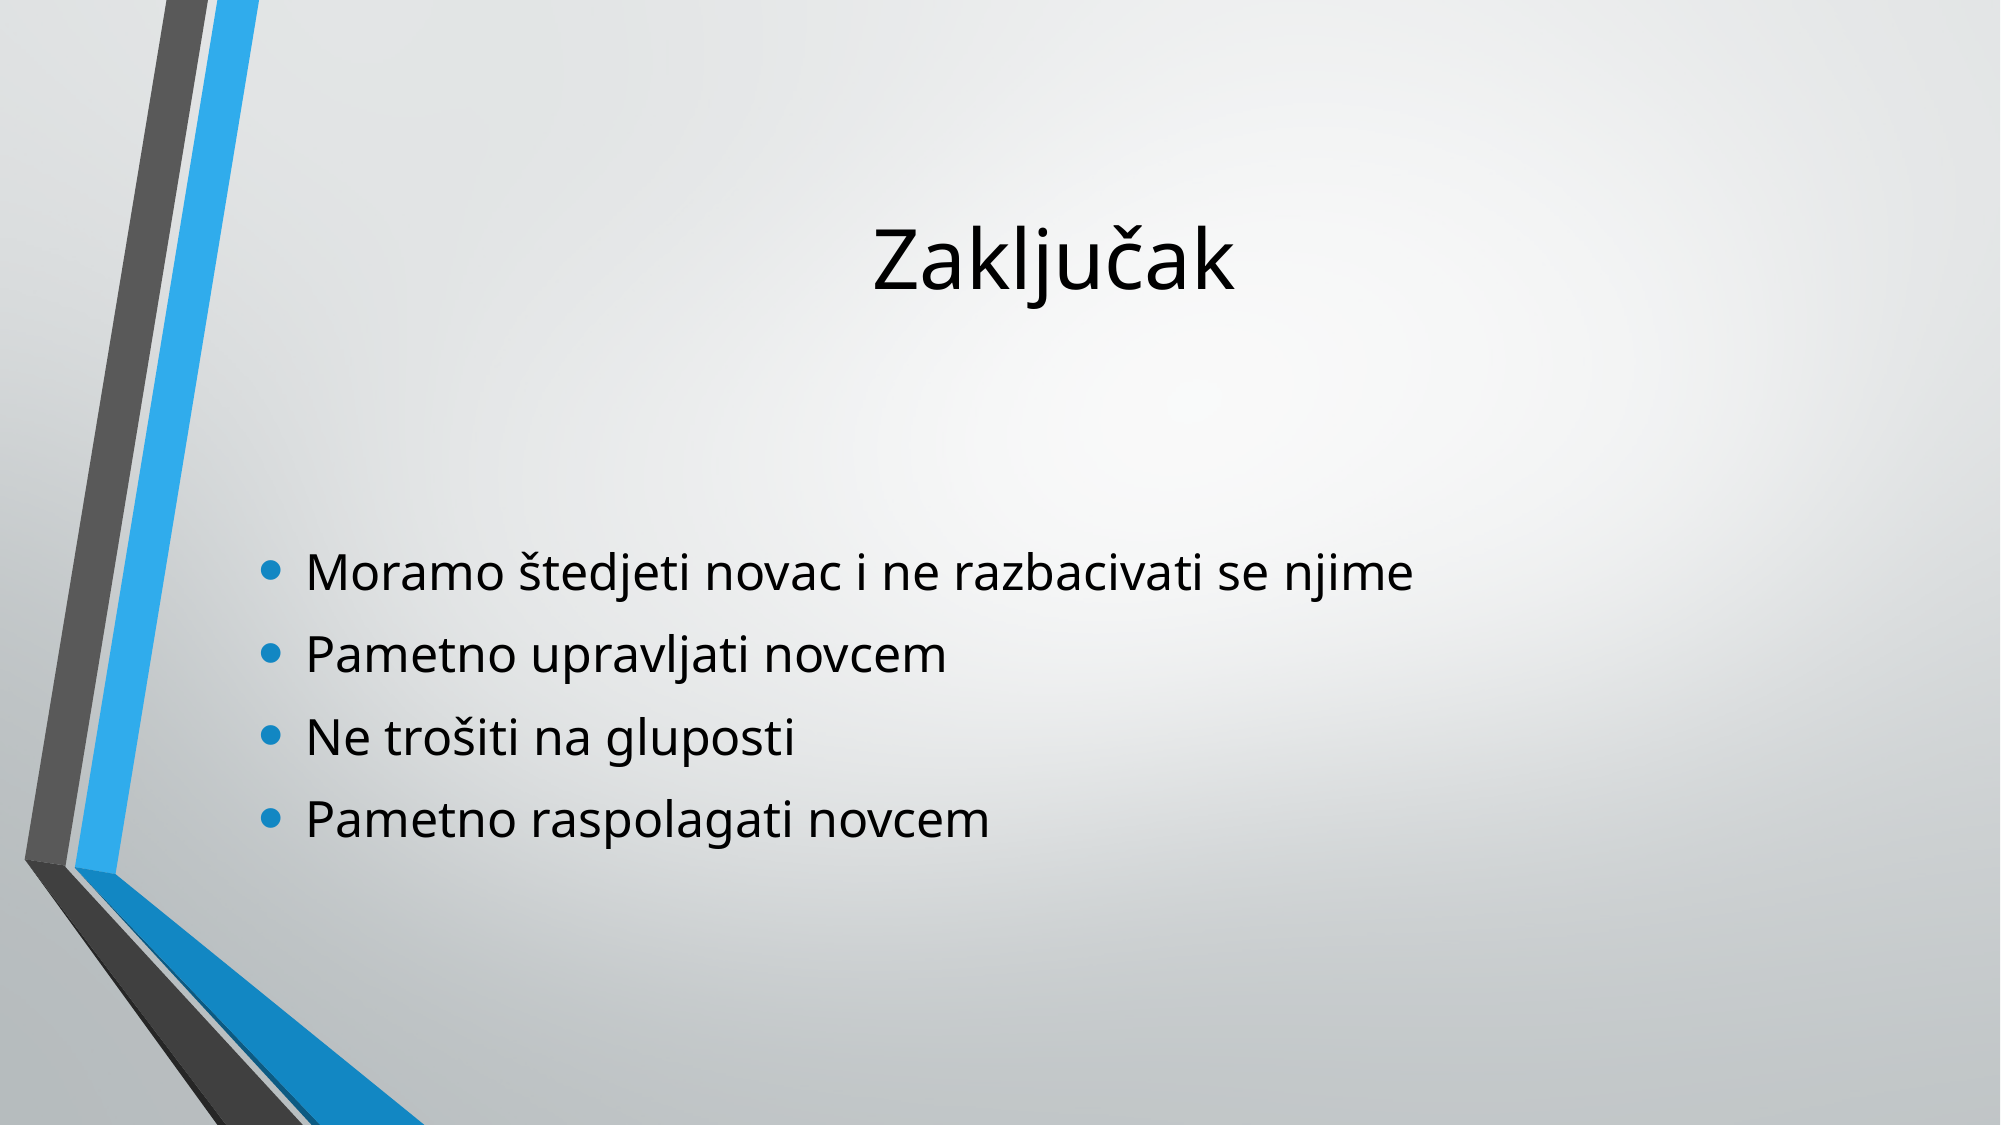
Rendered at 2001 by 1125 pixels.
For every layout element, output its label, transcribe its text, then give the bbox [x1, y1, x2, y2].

title Zaključak [243, 112, 1887, 400]
list Moramo štedjeti novac i ne razbacivati se njime Pametno upravljati novcem Ne trošiti na gluposti Pametno raspolagati novcem [243, 437, 1887, 950]
